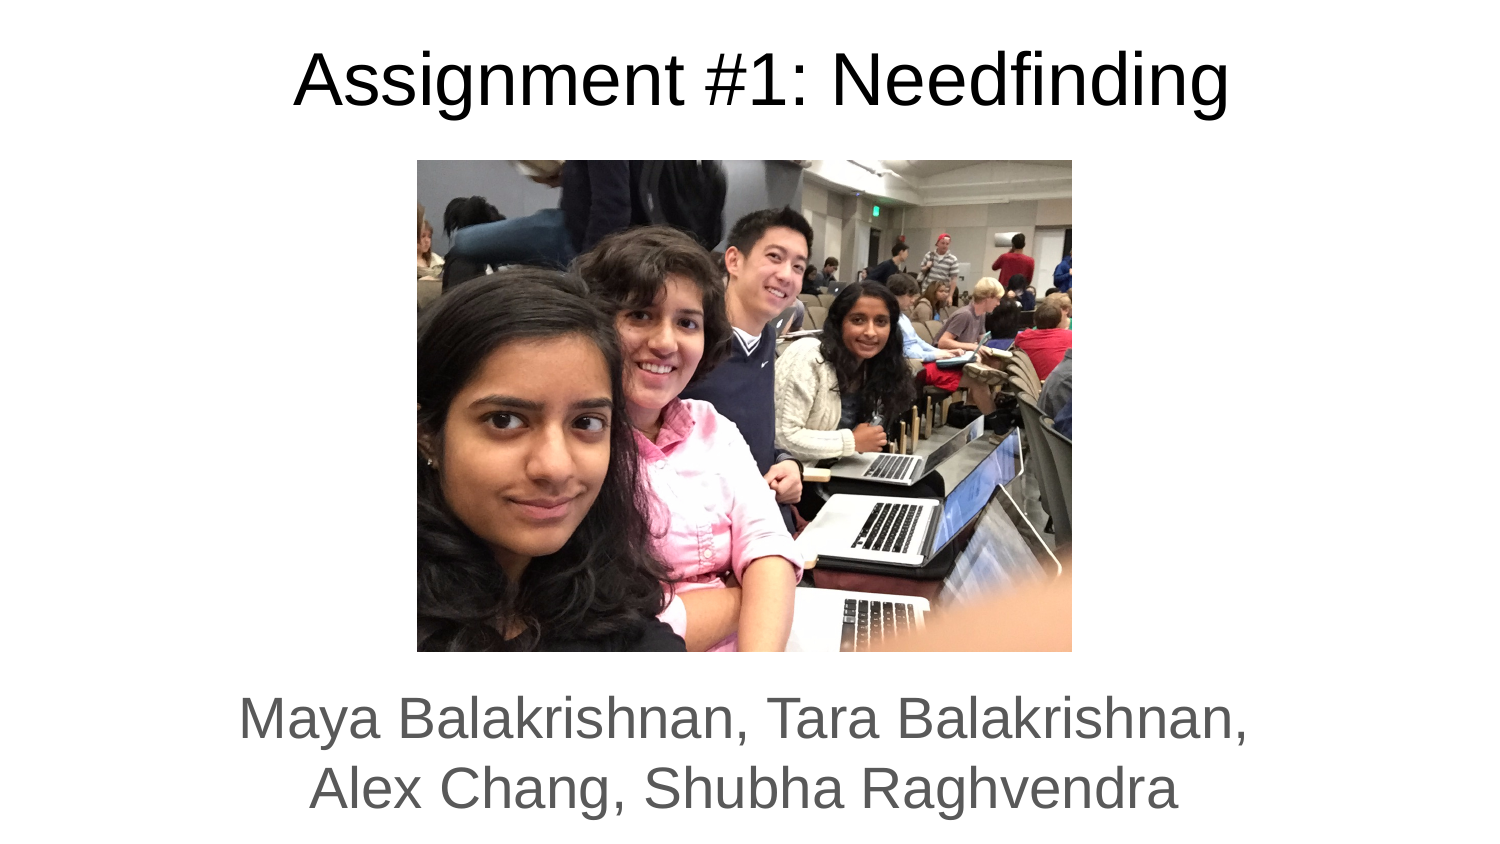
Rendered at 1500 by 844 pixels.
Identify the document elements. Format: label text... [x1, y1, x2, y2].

subtitle Maya Balakrishnan, Tara Balakrishnan, Alex Chang, Shubha Raghvendra [215, 664, 1274, 795]
picture [417, 160, 1073, 652]
title Assignment #1: Needfinding [63, 0, 1462, 136]
